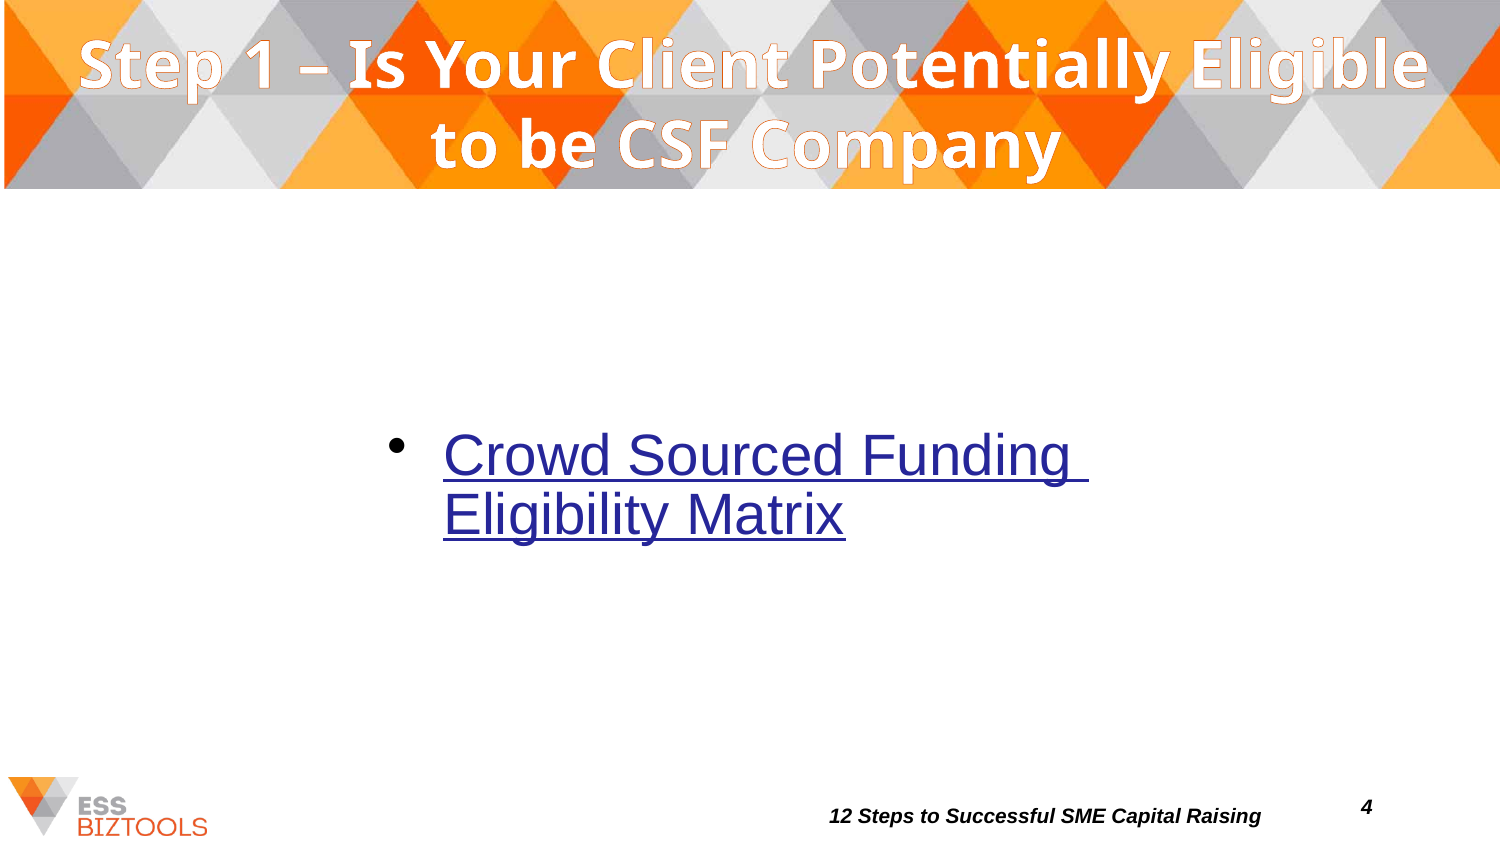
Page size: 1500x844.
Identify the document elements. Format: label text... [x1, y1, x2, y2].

slide_number 4 [1324, 786, 1388, 830]
list Crowd Sourced Funding Eligibility Matrix [371, 410, 1128, 576]
footer 12 Steps to Successful SME Capital Raising [608, 795, 1483, 835]
picture [8, 777, 207, 836]
picture [3, 0, 1500, 189]
